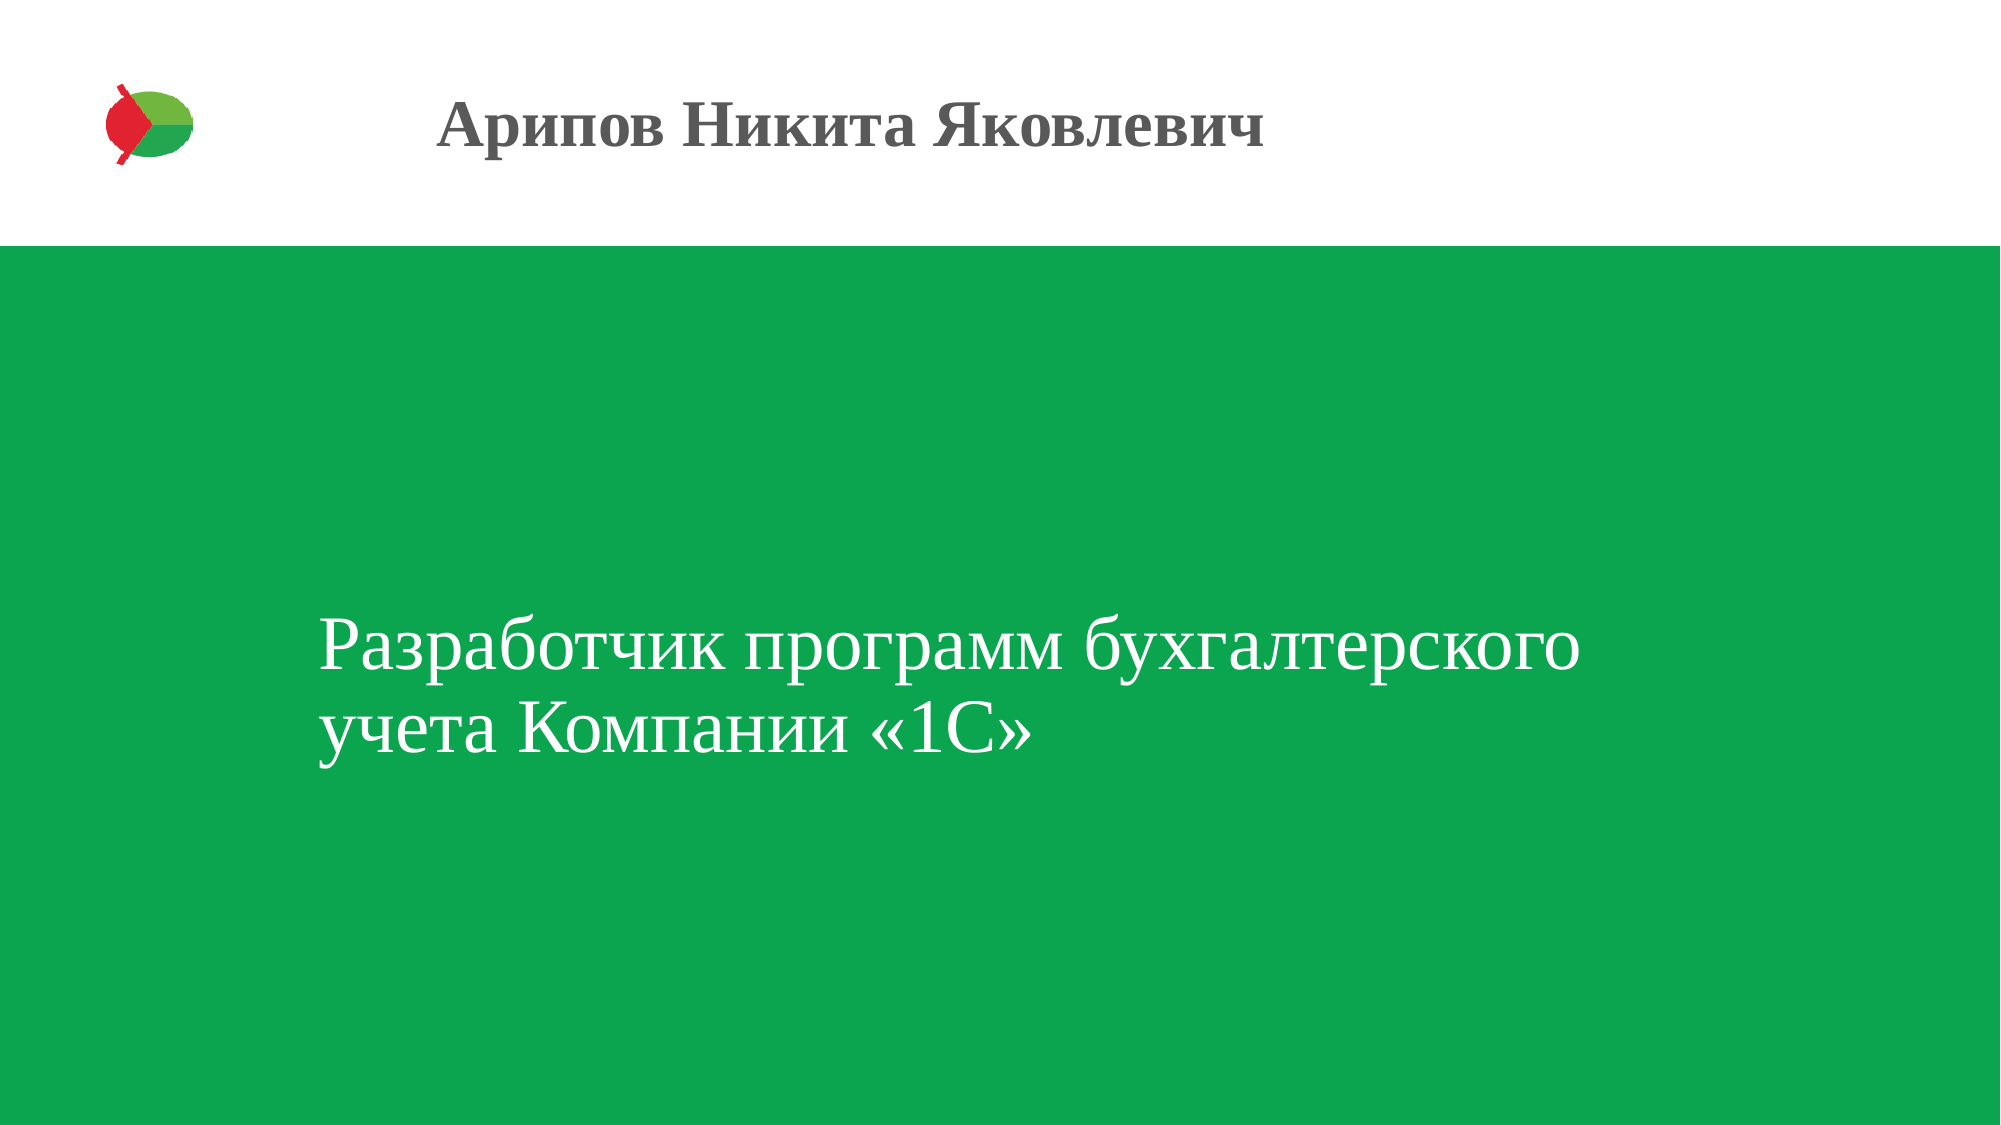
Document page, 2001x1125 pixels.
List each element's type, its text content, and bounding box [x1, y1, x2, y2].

title Арипов Никита Яковлевич [421, 61, 1675, 189]
list Разработчик программ бухгалтерского учета Компании «1С» [303, 278, 1697, 1094]
picture [106, 84, 193, 165]
